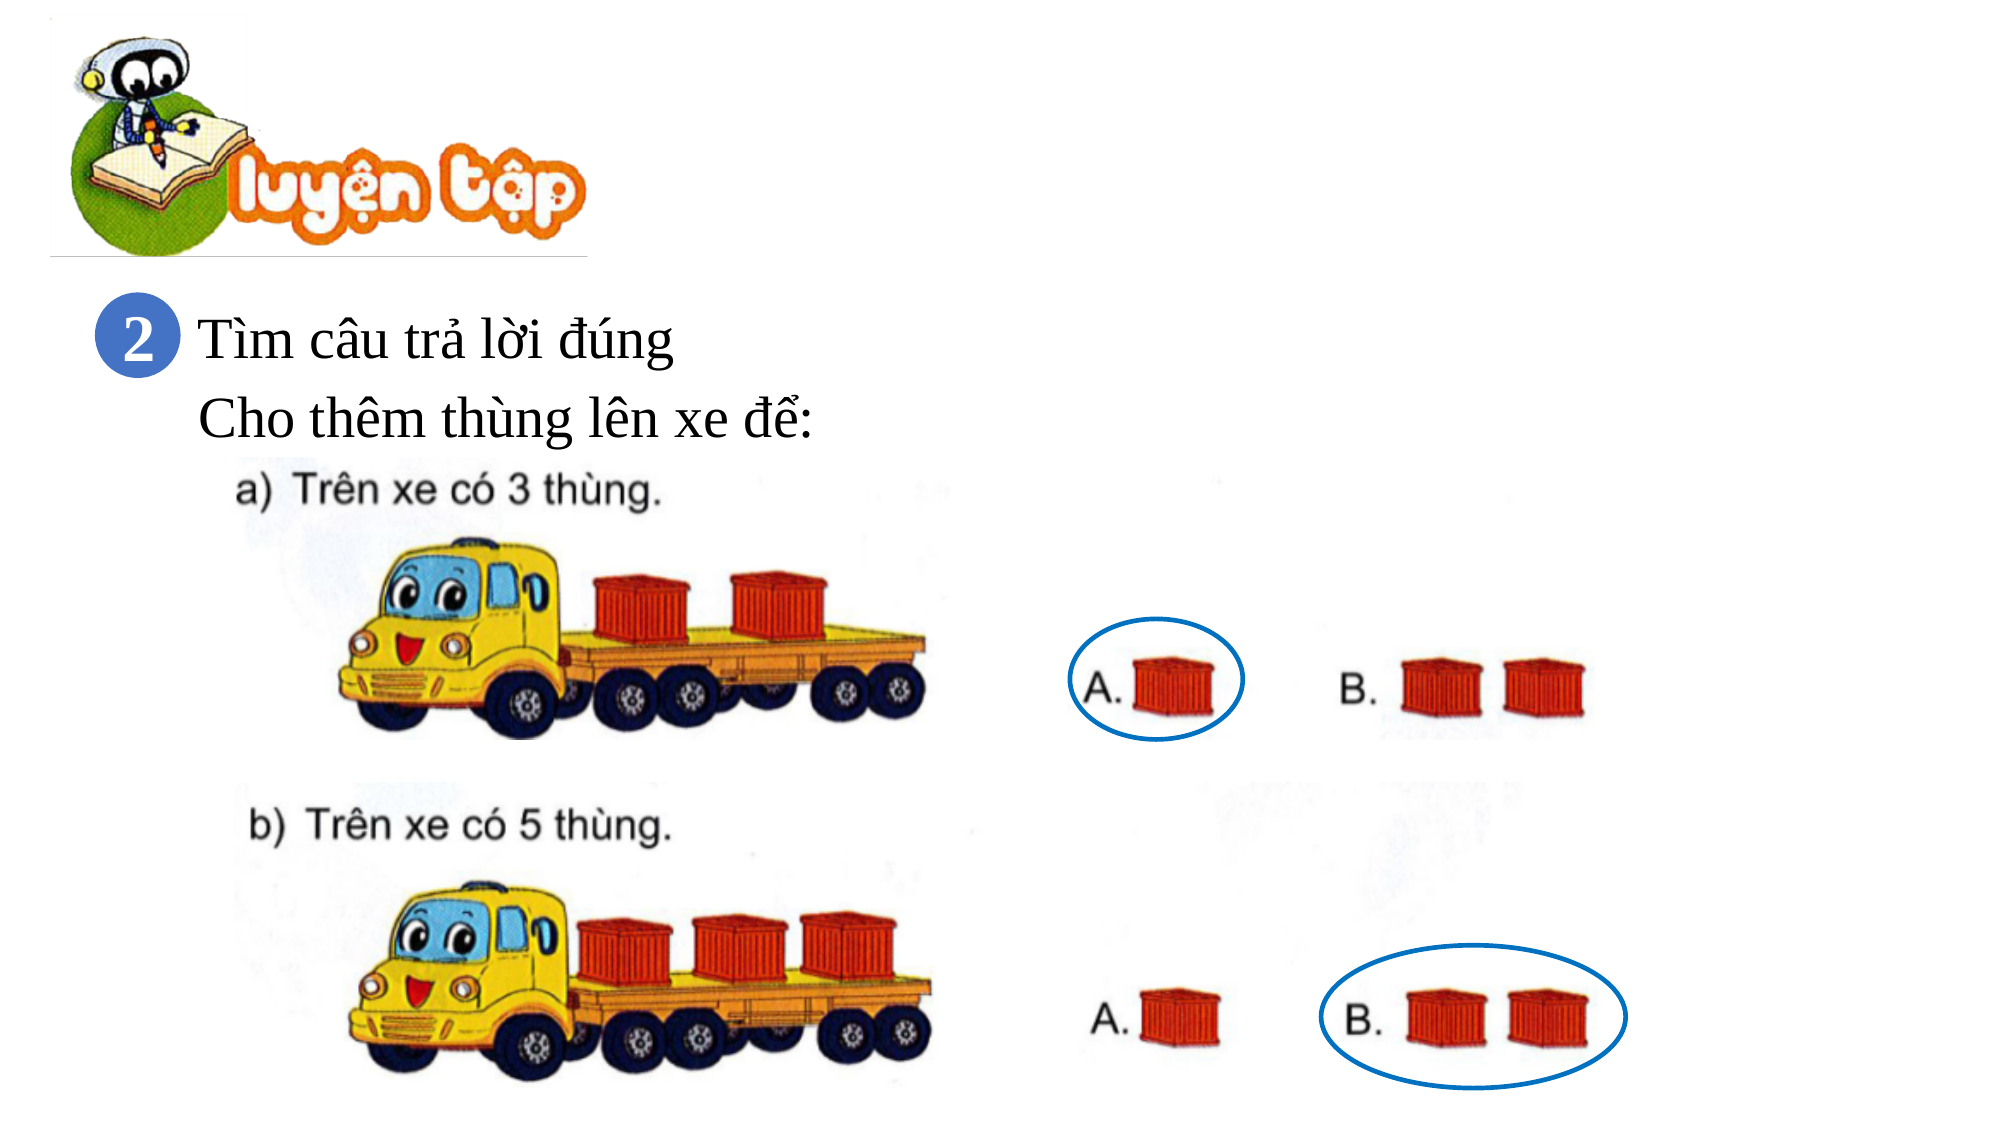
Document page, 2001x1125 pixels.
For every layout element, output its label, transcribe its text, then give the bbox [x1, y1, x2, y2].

text_box Tìm câu trả lời đúng [183, 292, 691, 378]
text_box 2 [93, 291, 182, 380]
picture [50, 15, 588, 257]
picture [218, 457, 1632, 740]
picture [234, 782, 1626, 1089]
text_box Cho thêm thùng lên xe để: [183, 371, 831, 457]
